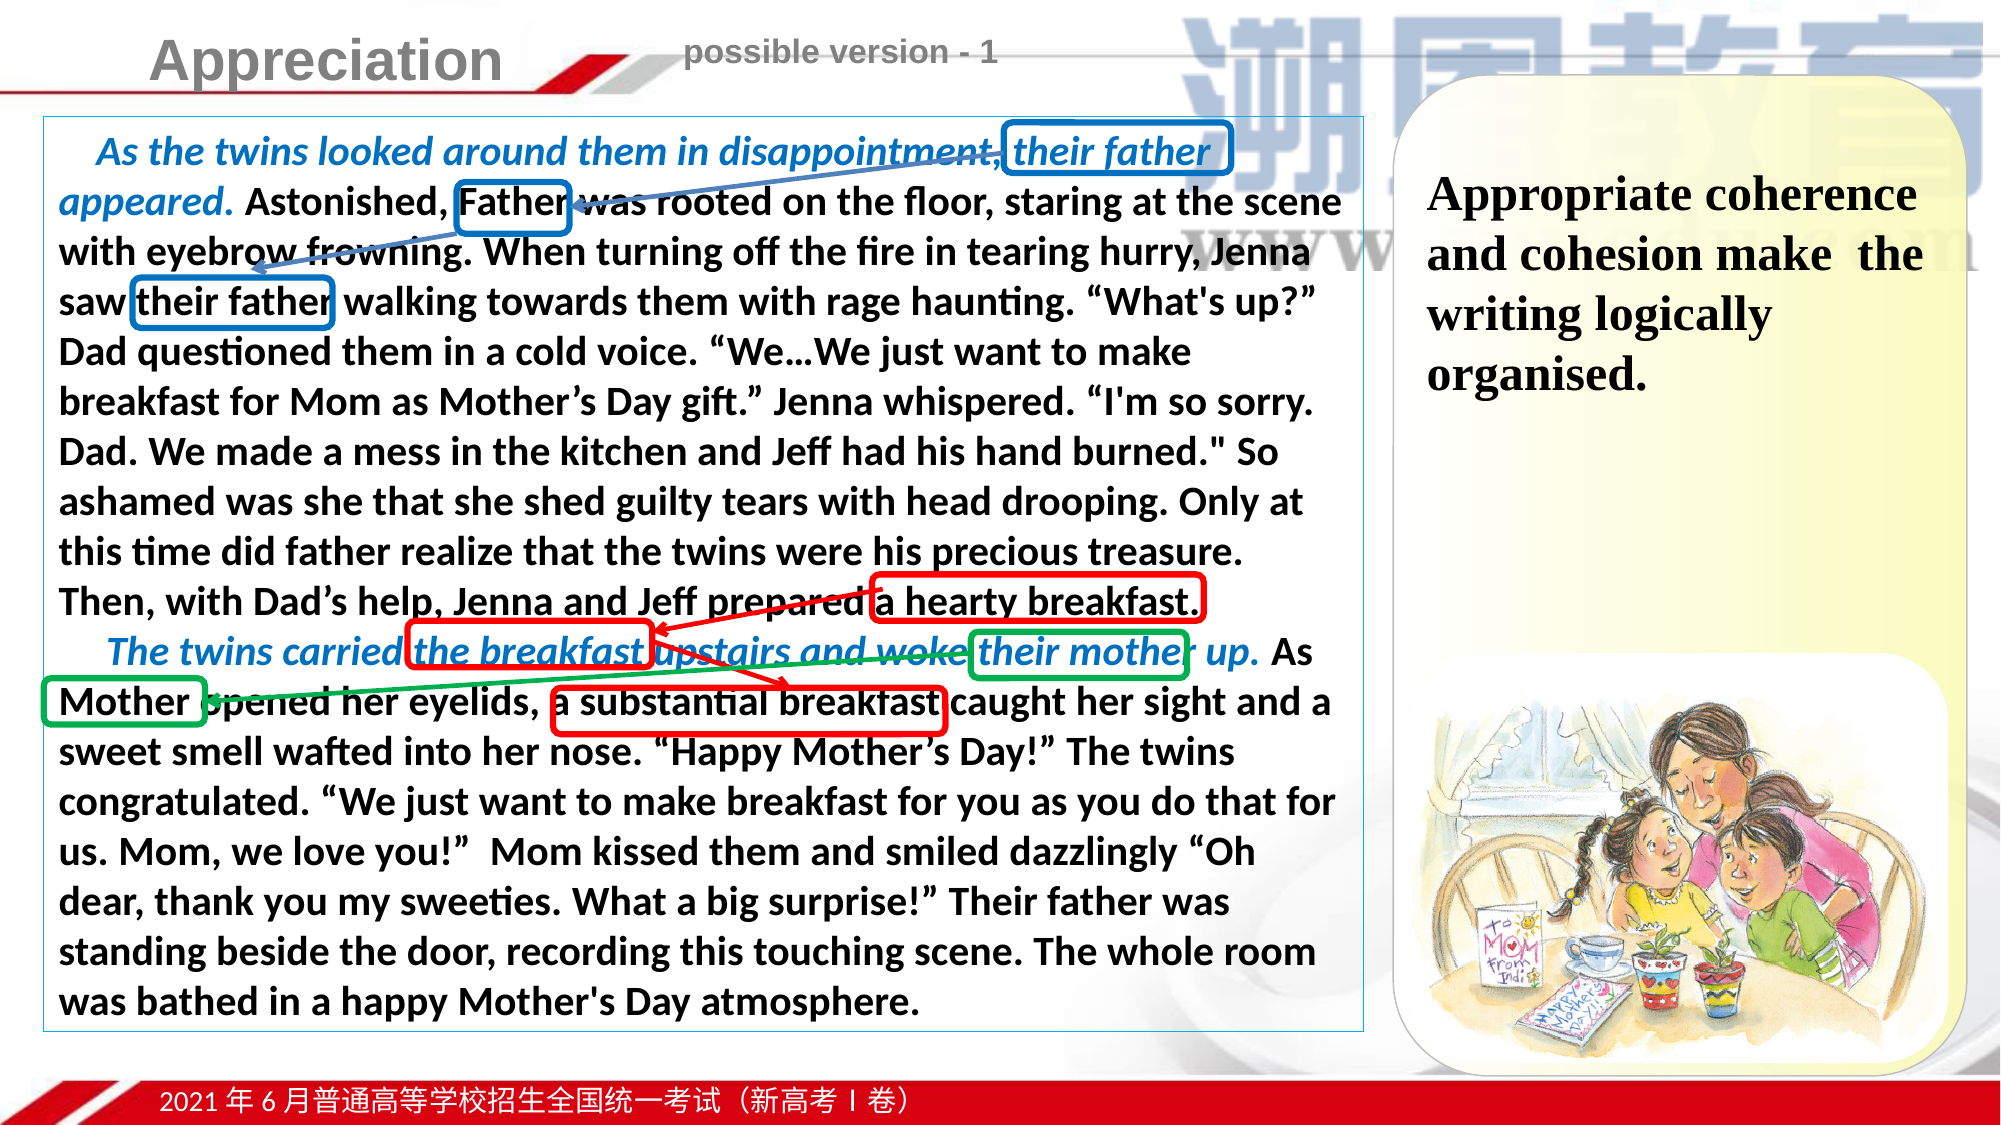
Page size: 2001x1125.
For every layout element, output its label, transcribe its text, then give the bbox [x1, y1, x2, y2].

text_box [406, 619, 654, 653]
picture [0, 0, 2001, 1125]
text_box [969, 630, 1189, 680]
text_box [204, 653, 971, 702]
text_box [131, 276, 334, 330]
text_box [870, 573, 1205, 622]
text_box [1440, 1063, 1920, 1076]
text_box Appreciation possible version - 1 [133, 14, 1014, 100]
text_box As the twins looked around them in disappointment, their father appeared. Astonished, Father was rooted on the floor, staring at the scene with eyebrow frowning. When turning off the fire in tearing hurry, Jenna saw their father walking towards them with rage haunting. “What's up?” Dad questioned them in a cold voice. “We…We just want to make breakfast for Mom as Mother’s Day gift.” Jenna whispered. “I'm so sorry. Dad. We made a mess in the kitchen and Jeff had his hand burned." So ashamed was she that she shed guilty tears with head drooping. Only at this time did father realize that the twins were his precious treasure. Then, with Dad’s help, Jenna and Jeff prepared a hearty breakfast. The twins carried the breakfast upstairs and woke their mother up. As Mother opened her eyelids, a substantial breakfast caught her sight and a sweet smell wafted into her nose. “Happy Mother’s Day!” The twins congratulated. “We just want to make breakfast for you as you do that for us. Mom, we love you!” Mom kissed them and smiled dazzlingly “Oh dear, thank you my sweeties. What a big surprise!” Their father was standing beside the door, recording this touching scene. The whole room was bathed in a happy Mother's Day atmosphere. [43, 116, 1364, 1032]
text_box [1393, 74, 1967, 1036]
text_box [1002, 121, 1233, 174]
text_box Appropriate coherence and cohesion make the writing logically organised. [1411, 152, 1941, 468]
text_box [652, 589, 883, 632]
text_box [250, 233, 457, 270]
text_box [552, 702, 947, 736]
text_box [569, 152, 1004, 207]
text_box [455, 180, 571, 235]
text_box [42, 677, 207, 726]
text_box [652, 641, 792, 653]
text_box 2021年6月普通高等学校招生全国统一考试（新高考Ⅰ卷） [144, 1074, 1188, 1125]
